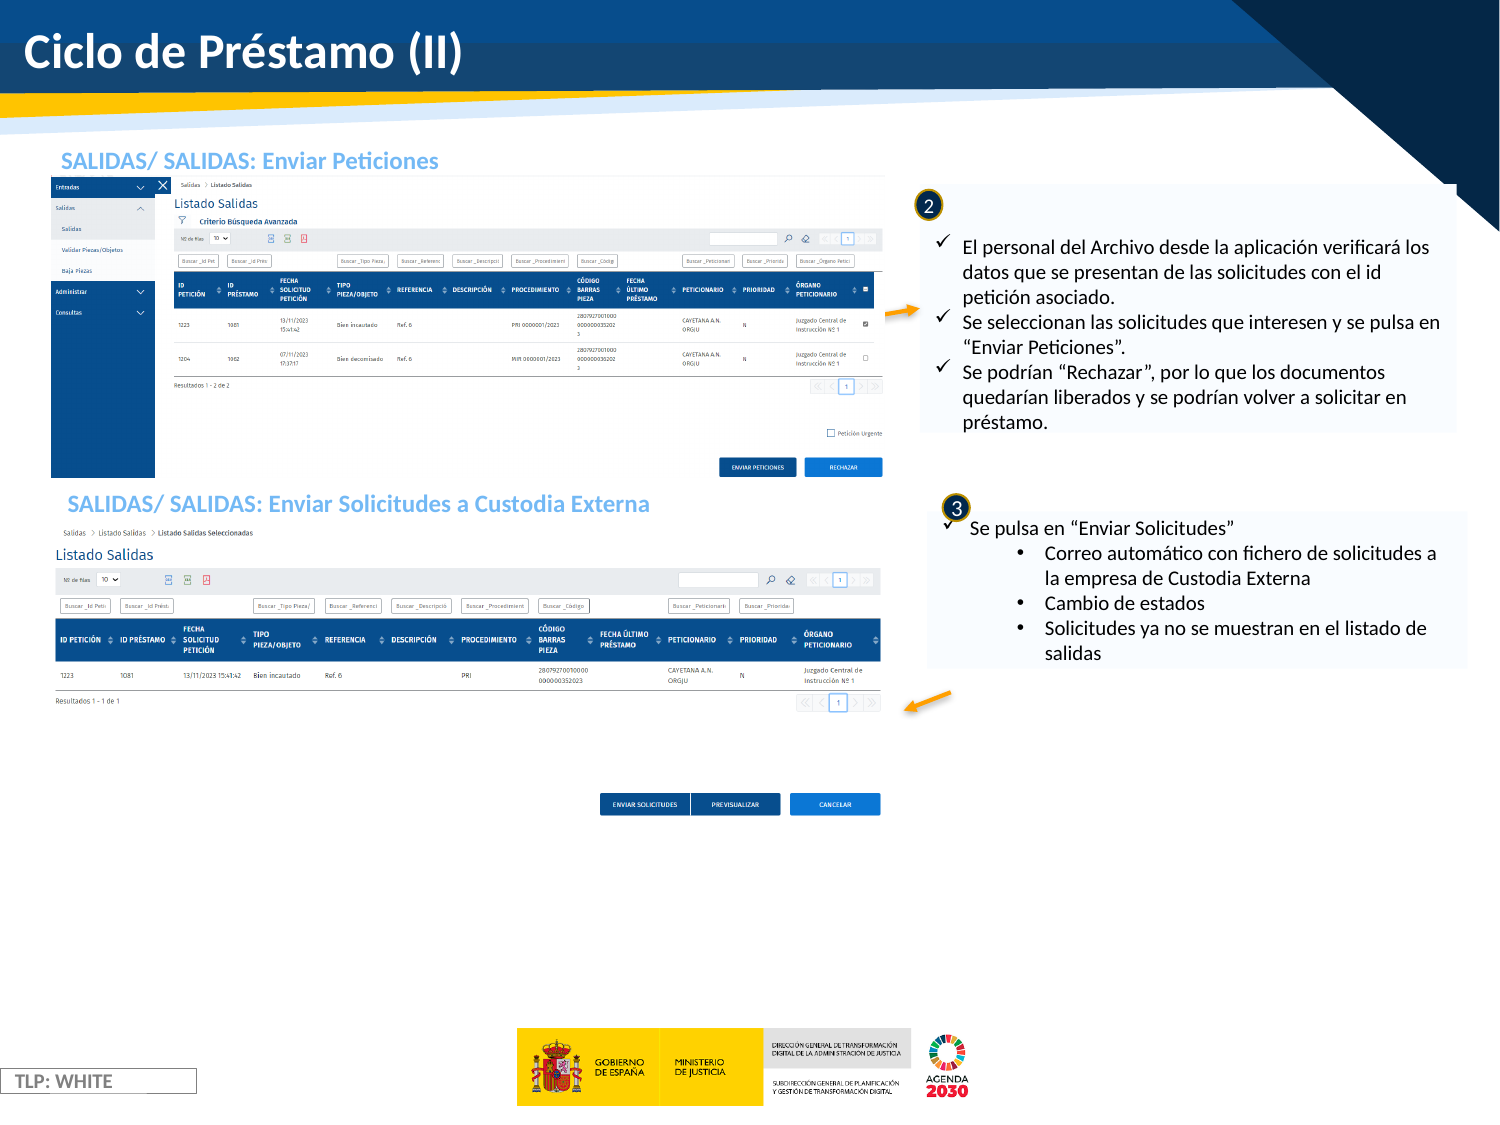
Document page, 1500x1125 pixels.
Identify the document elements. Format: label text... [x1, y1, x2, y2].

picture [51, 174, 885, 479]
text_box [888, 308, 921, 324]
title Ciclo de Préstamo (II) [9, 0, 1464, 143]
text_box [915, 183, 1457, 433]
text_box SALIDAS/ SALIDAS: Enviar Peticiones [46, 137, 455, 179]
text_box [903, 691, 952, 711]
picture [517, 1028, 983, 1106]
text_box SALIDAS/ SALIDAS: Enviar Solicitudes a Custodia Externa [52, 487, 667, 524]
picture [52, 524, 885, 818]
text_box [926, 493, 1468, 670]
